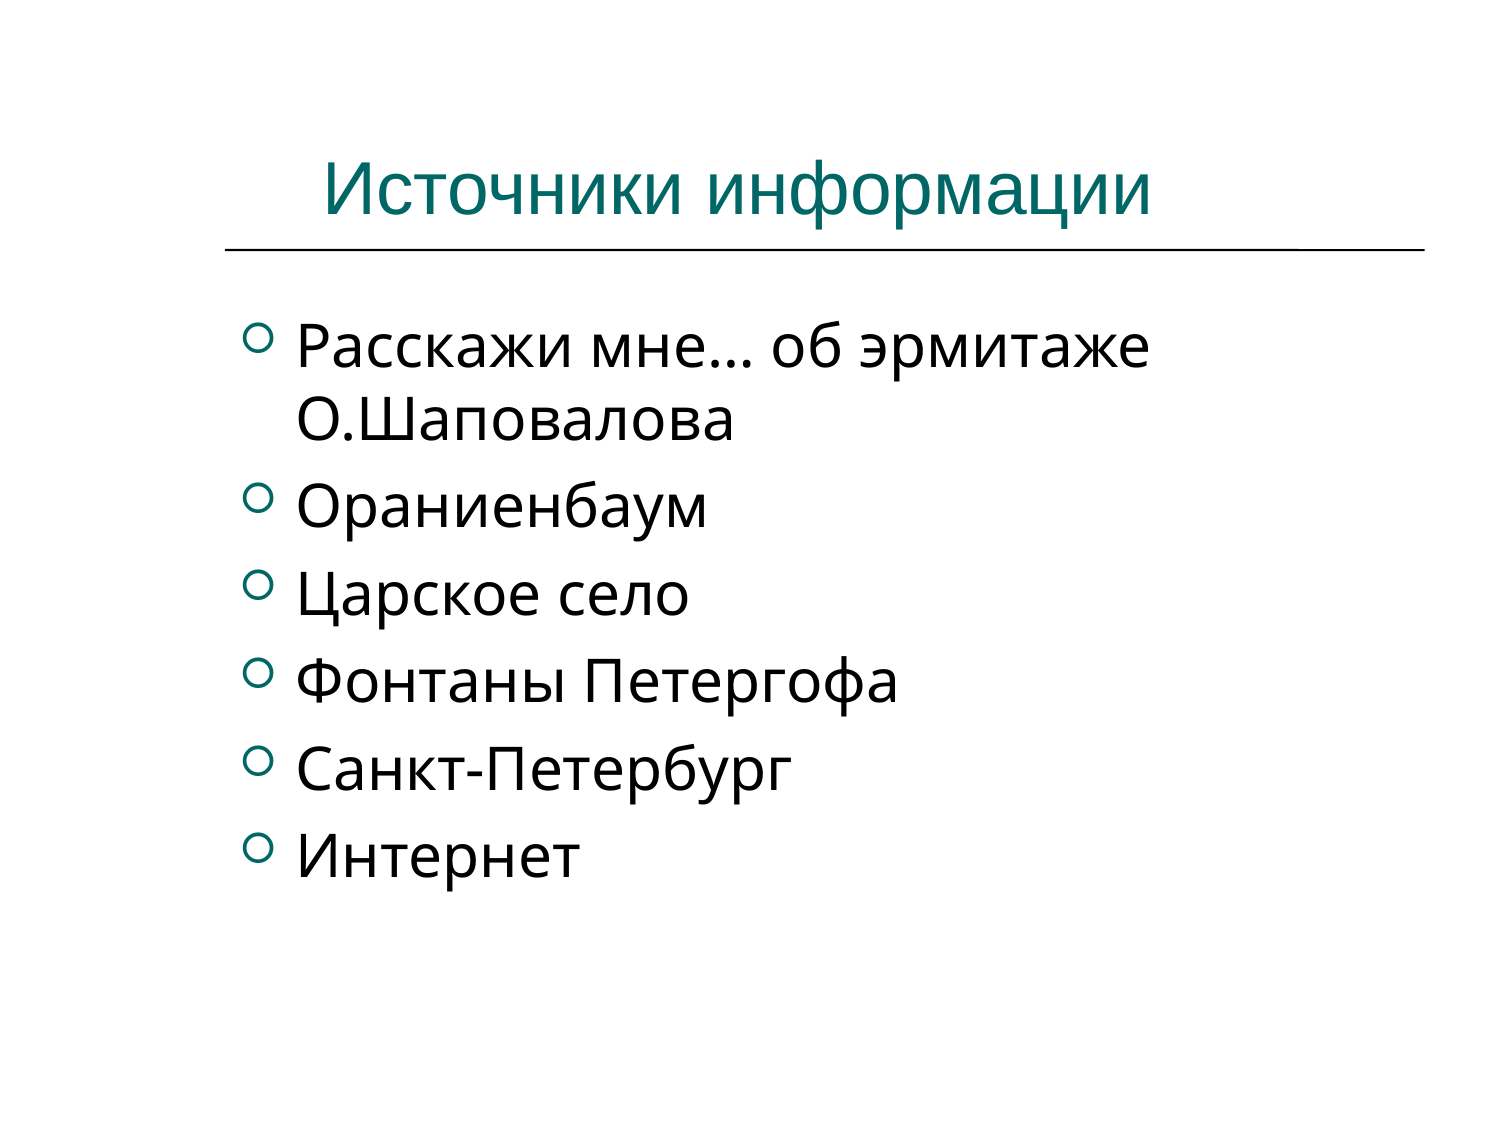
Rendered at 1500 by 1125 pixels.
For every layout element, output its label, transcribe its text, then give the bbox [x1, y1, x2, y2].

text_box Расскажи мне… об эрмитаже О.Шаповалова Ораниенбаум Царское село Фонтаны Петергофа Санкт-Петербург Интернет [224, 299, 1425, 975]
text_box Источники информации [224, 49, 1425, 237]
